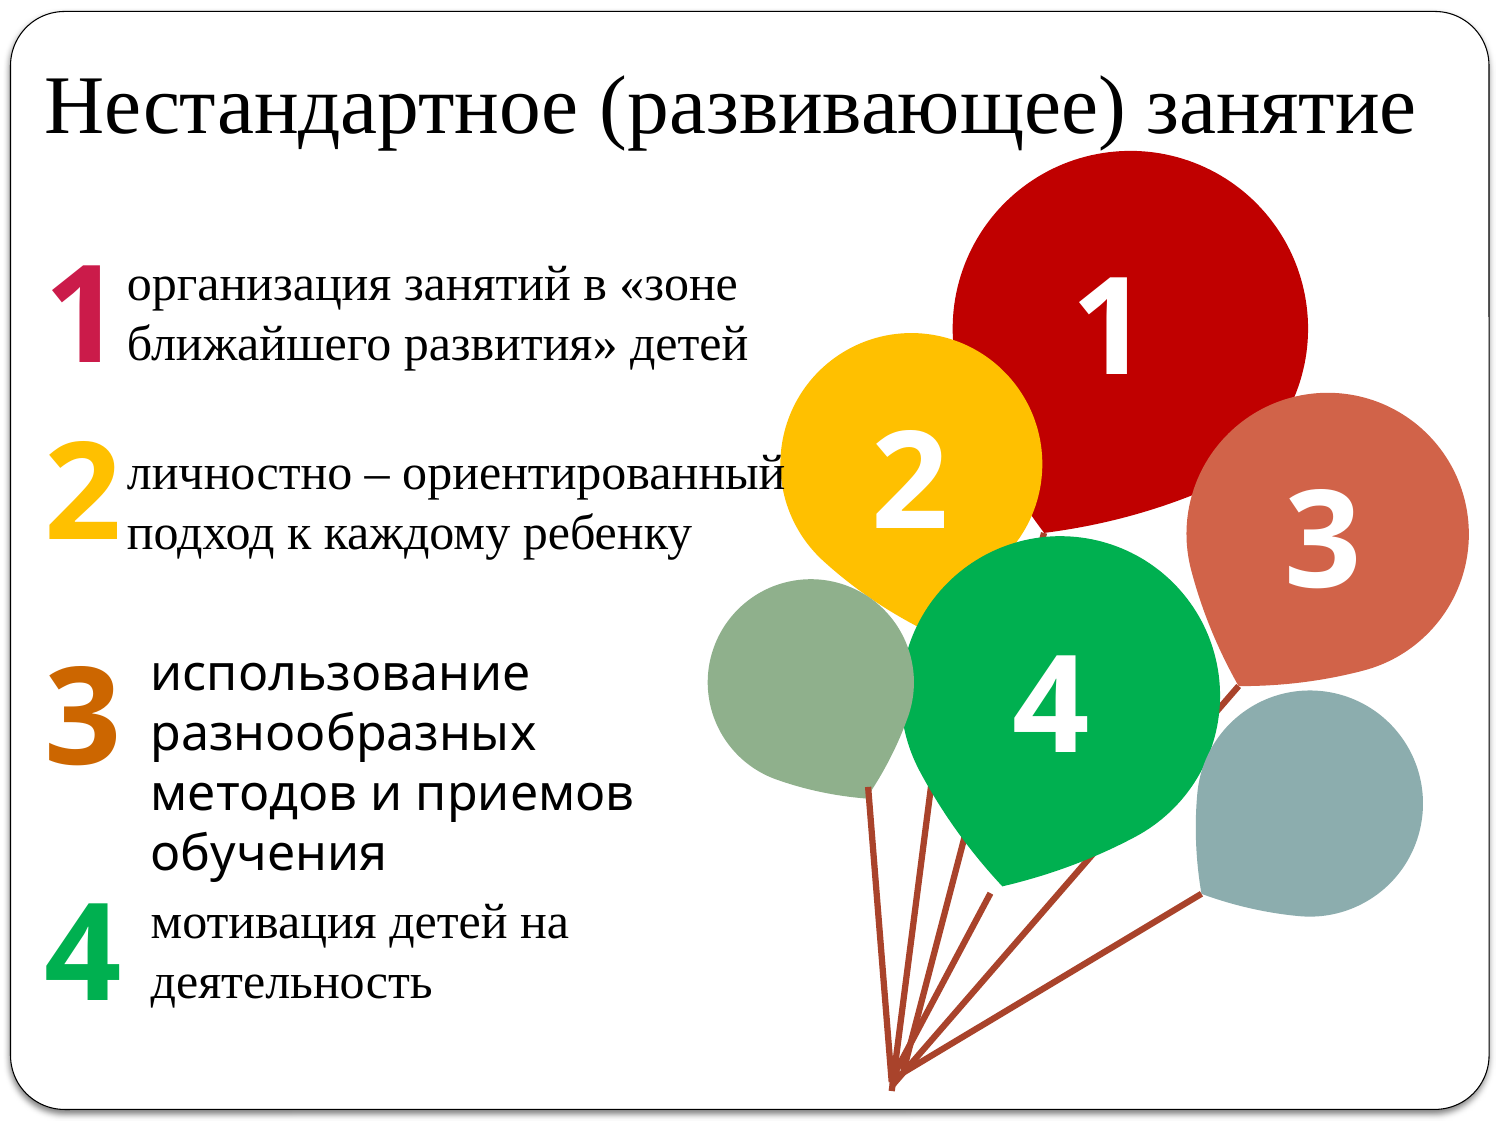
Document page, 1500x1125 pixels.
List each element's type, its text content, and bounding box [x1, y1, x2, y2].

text_box 2 [856, 385, 963, 563]
text_box [1049, 535, 1221, 684]
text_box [891, 893, 991, 1080]
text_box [993, 893, 1202, 1080]
text_box организация занятий в «зоне ближайшего развития» детей [112, 243, 786, 379]
text_box 1 [29, 219, 231, 398]
text_box [1185, 391, 1470, 688]
text_box 4 [1050, 609, 1105, 684]
text_box 1 [1057, 231, 1164, 409]
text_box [867, 786, 892, 1083]
text_box 3 [1269, 444, 1376, 622]
text_box Нестандартное (развивающее) занятие [29, 42, 1453, 158]
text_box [903, 532, 1045, 891]
text_box личностно – ориентированный подход к каждому ребенку [112, 432, 845, 568]
text_box [1244, 689, 1425, 918]
text_box использование разнообразных методов и приемов обучения [135, 633, 750, 889]
text_box 2 [29, 397, 136, 575]
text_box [1050, 685, 1239, 1087]
text_box 4 [29, 857, 136, 1036]
text_box мотивация детей на деятельность [135, 881, 727, 1017]
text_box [891, 685, 897, 789]
text_box [783, 332, 1044, 617]
text_box 3 [29, 621, 136, 799]
text_box [719, 578, 897, 800]
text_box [891, 633, 897, 685]
text_box [951, 158, 1310, 534]
